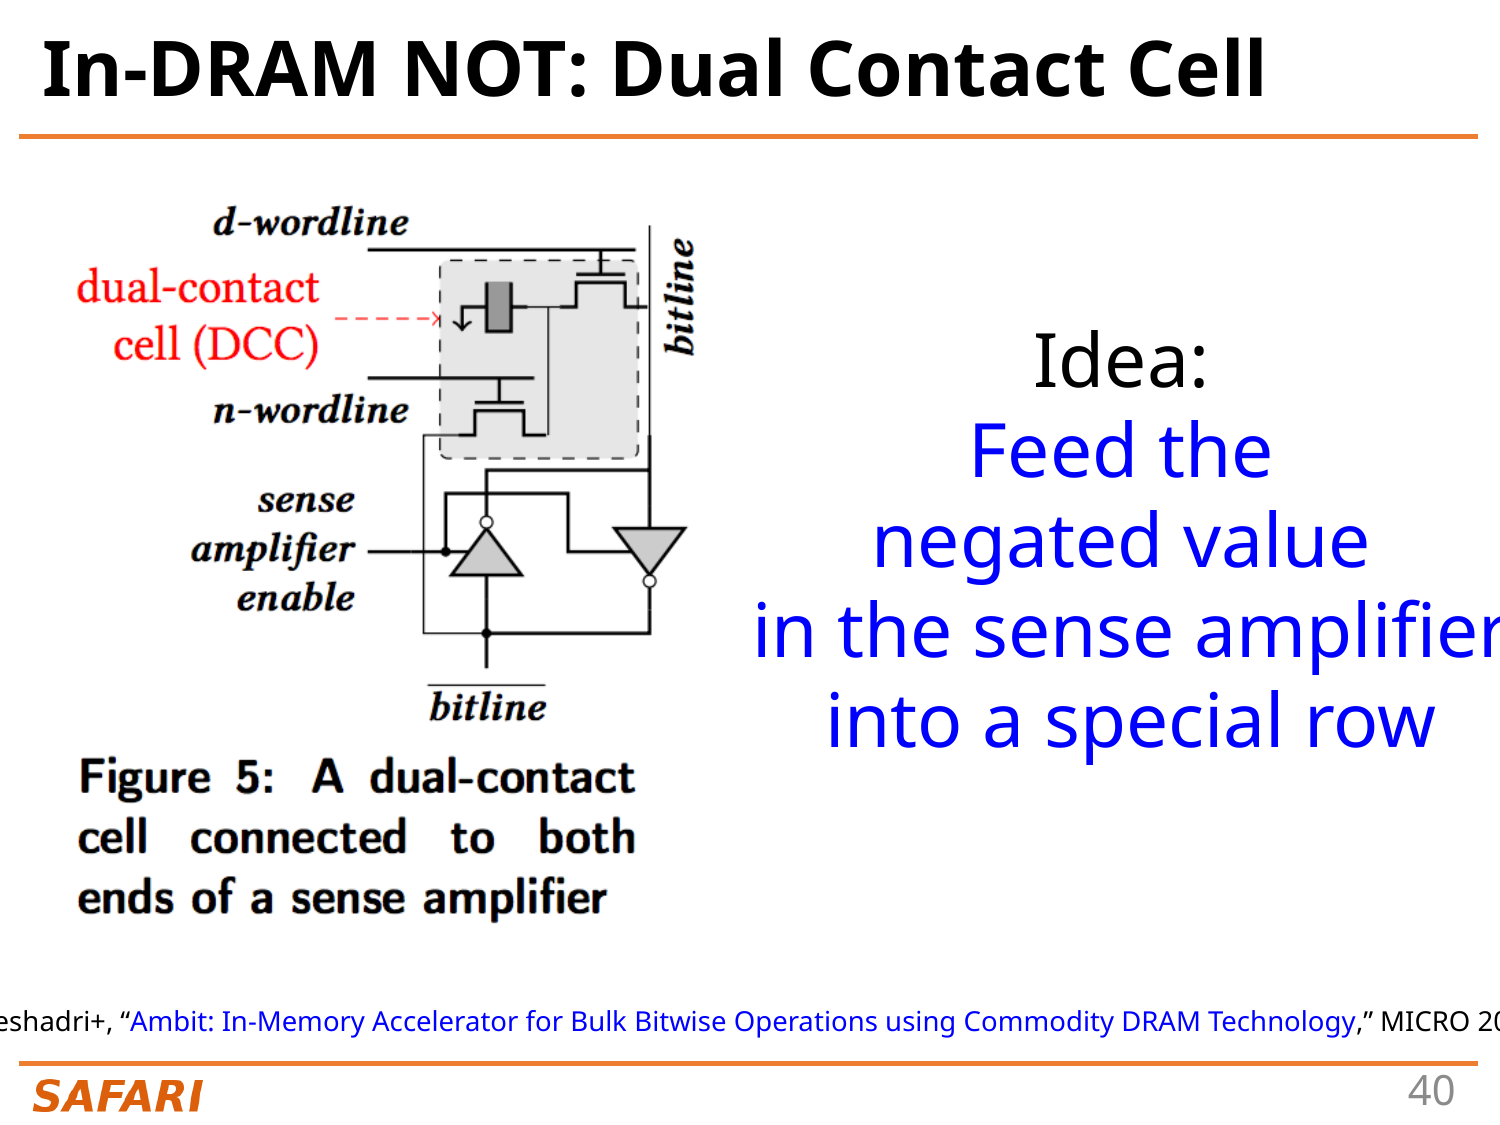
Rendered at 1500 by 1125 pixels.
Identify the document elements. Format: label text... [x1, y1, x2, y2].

picture [53, 179, 727, 952]
picture [31, 1070, 209, 1122]
text_box Idea: Feed the negated value in the sense amplifier into a special row [737, 305, 1500, 771]
text_box Seshadri+, “Ambit: In-Memory Accelerator for Bulk Bitwise Operations using Commodity DRAM Technology,” MICRO 2017 [0, 996, 1500, 1045]
title In-DRAM NOT: Dual Contact Cell [27, 21, 1487, 122]
